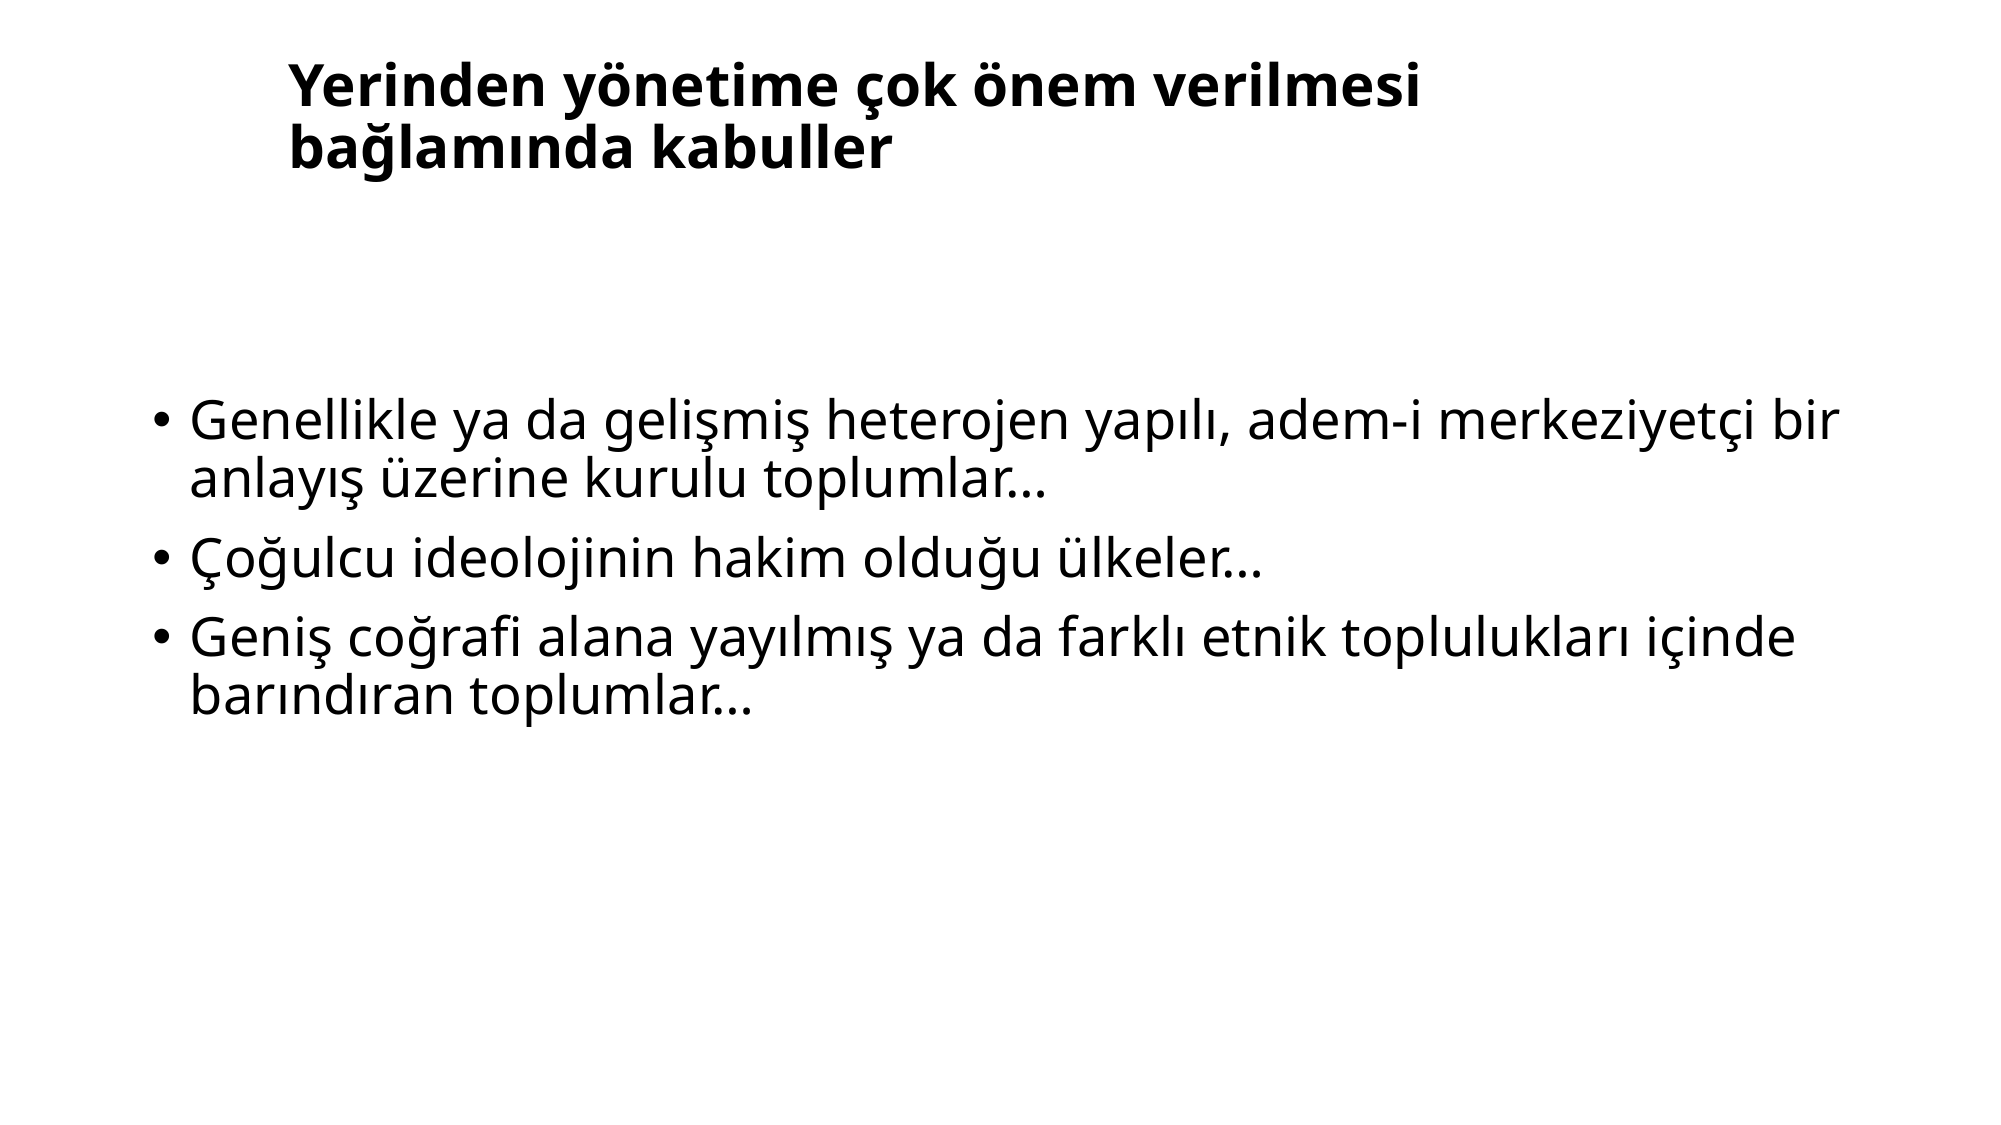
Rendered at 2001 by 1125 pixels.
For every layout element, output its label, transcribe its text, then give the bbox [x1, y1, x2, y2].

list Genellikle ya da gelişmiş heterojen yapılı, adem-i merkeziyetçi bir anlayış üzerine kurulu toplumlar… Çoğulcu ideolojinin hakim olduğu ülkeler… Geniş coğrafi alana yayılmış ya da farklı etnik toplulukları içinde barındıran toplumlar… [137, 299, 1863, 1014]
title Yerinden yönetime çok önem verilmesi bağlamında kabuller [273, 37, 1715, 200]
